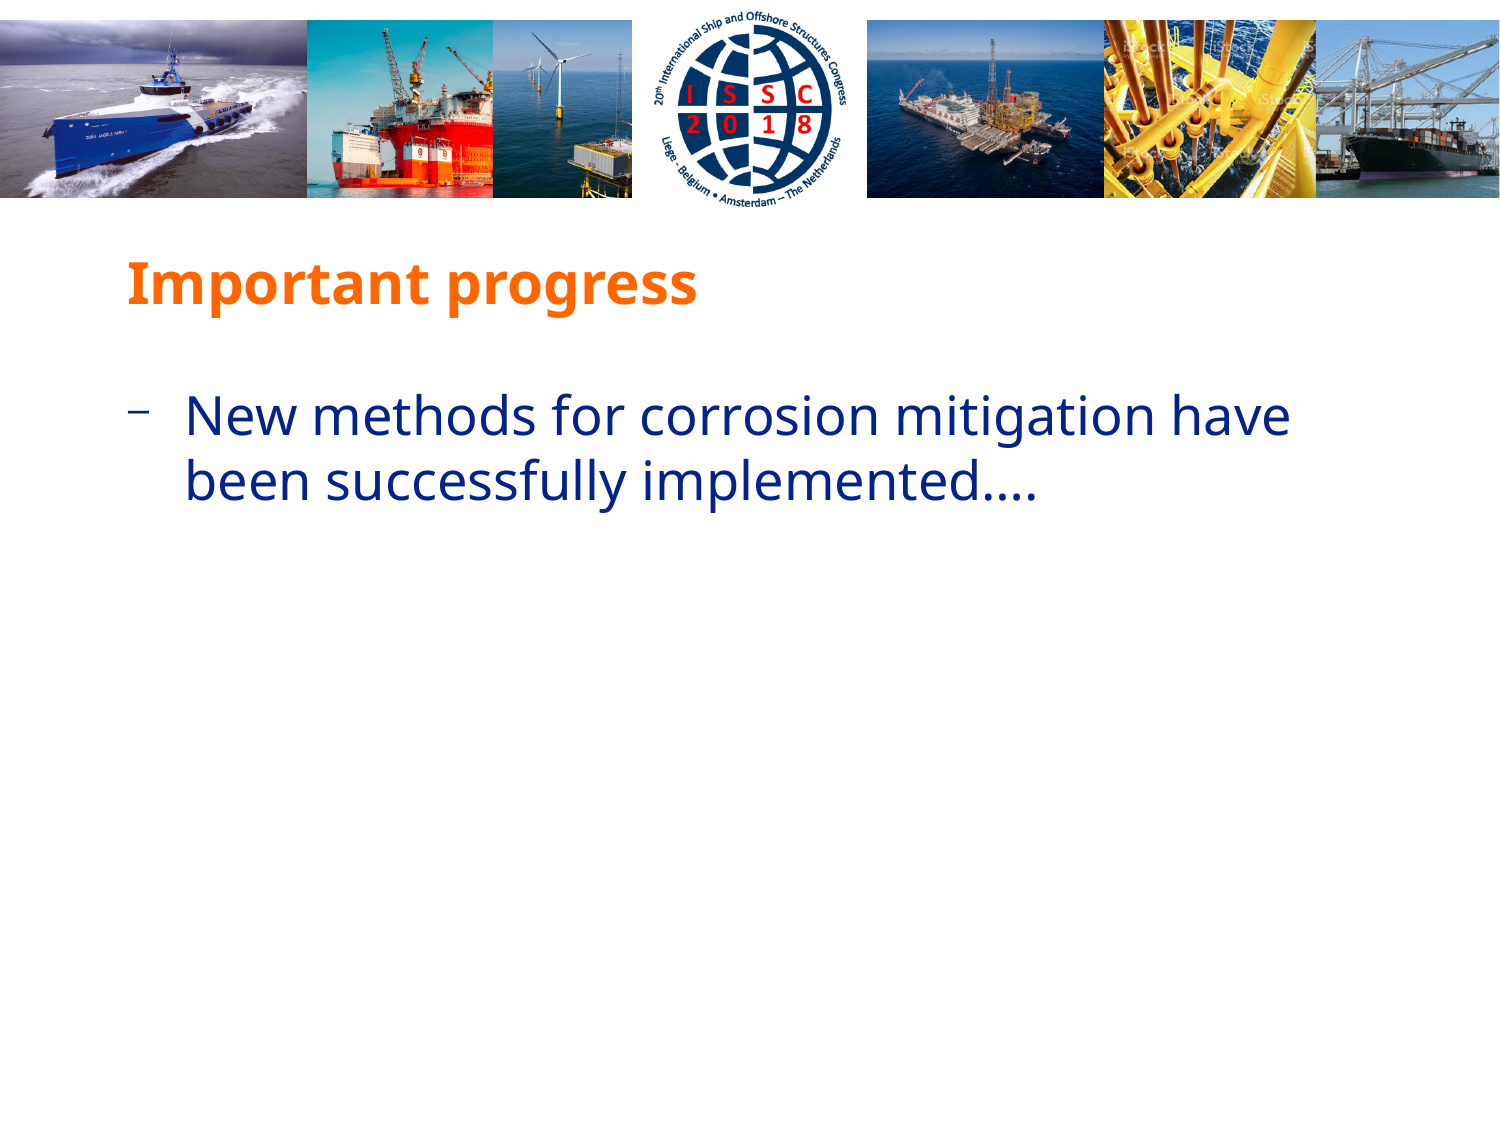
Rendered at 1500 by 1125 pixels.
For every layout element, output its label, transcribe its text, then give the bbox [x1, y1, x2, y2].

list New methods for corrosion mitigation have been successfully implemented…. [112, 373, 1424, 1037]
picture [654, 11, 846, 207]
picture [0, 20, 307, 198]
picture [867, 20, 1104, 198]
title Important progress [111, 238, 1424, 339]
